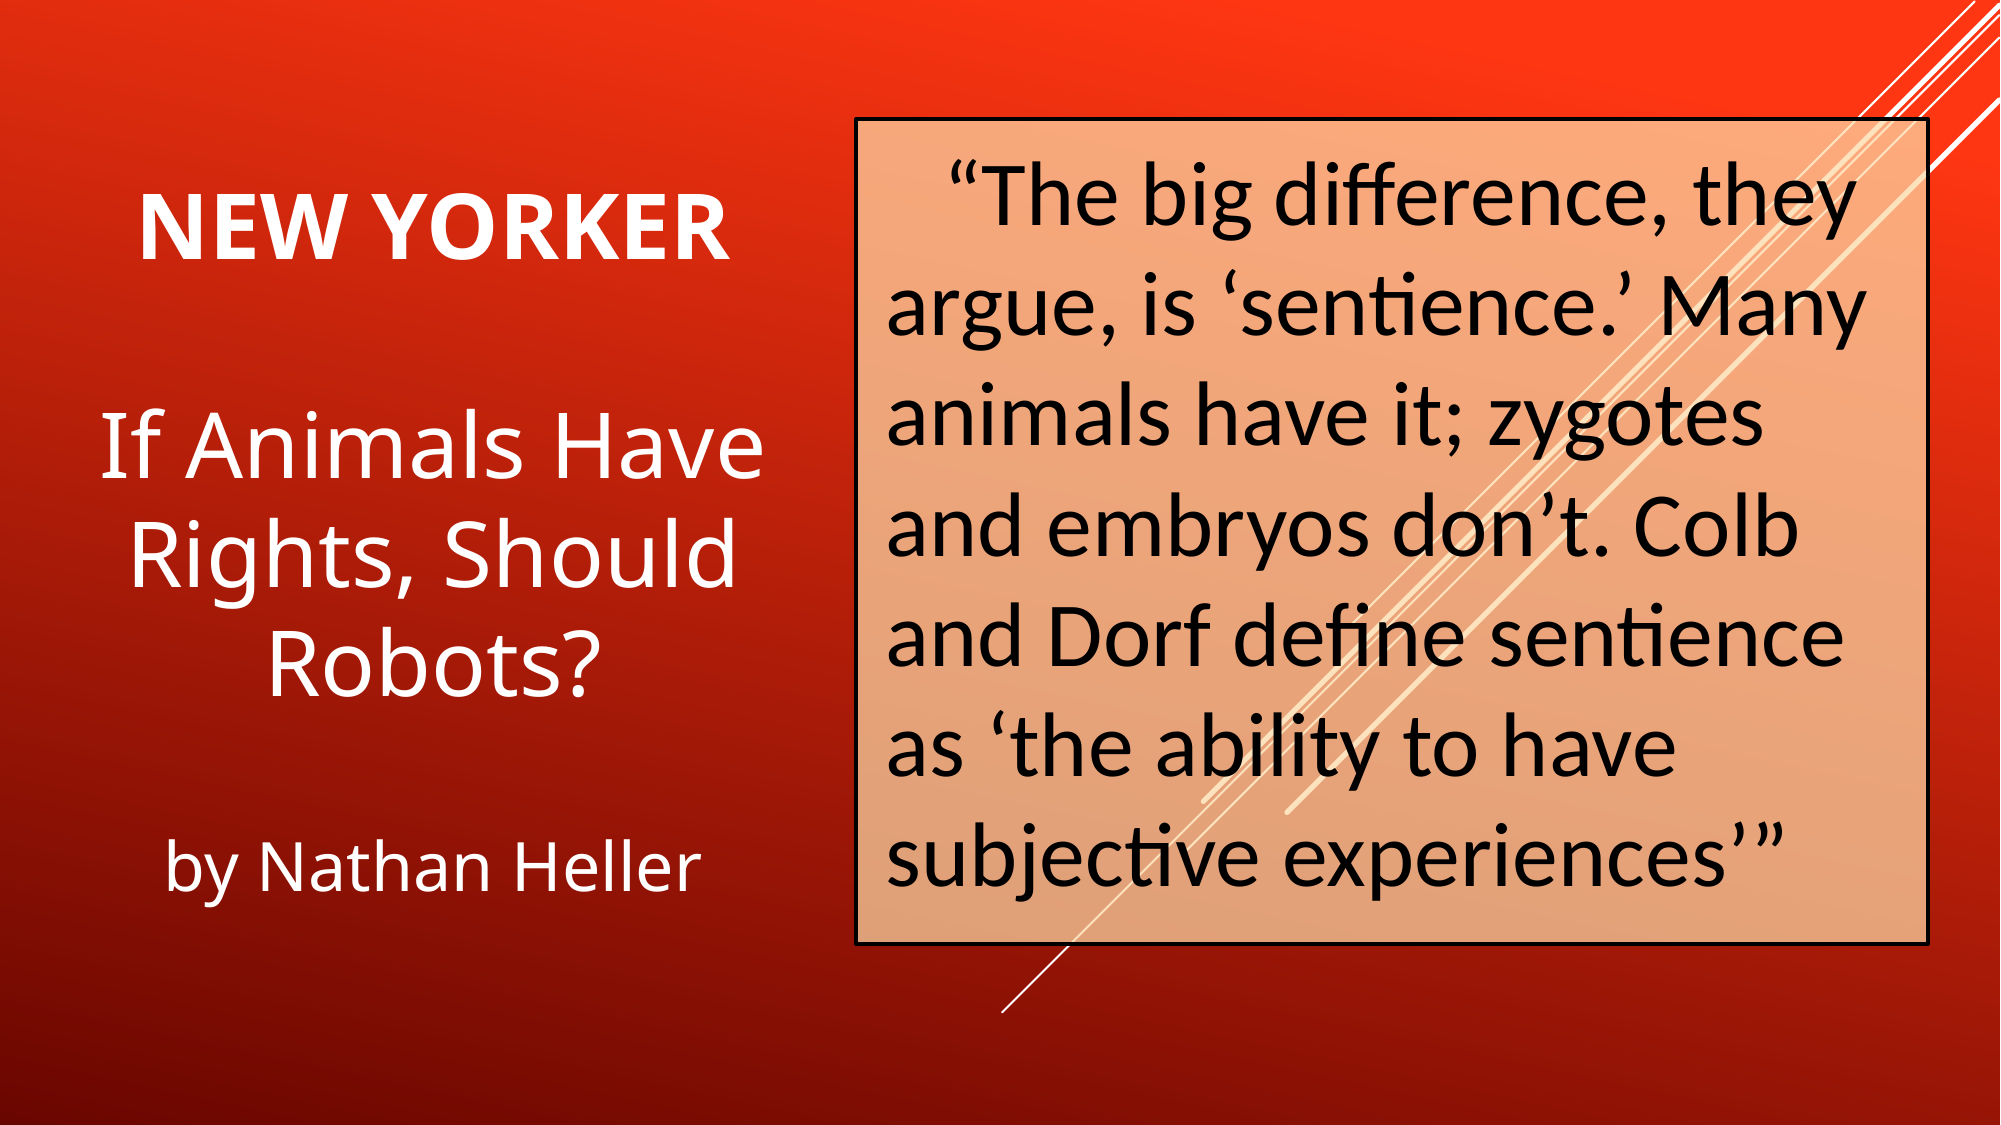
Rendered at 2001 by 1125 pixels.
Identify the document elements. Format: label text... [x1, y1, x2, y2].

title New Yorker If Animals Have Rights, Should Robots? by Nathan Heller [81, 118, 786, 913]
subtitle “The big difference, they argue, is ‘sentience.’ Many animals have it; zygotes and embryos don’t. Colb and Dorf define sentience as ‘the ability to have subjective experiences’” [855, 118, 1928, 945]
